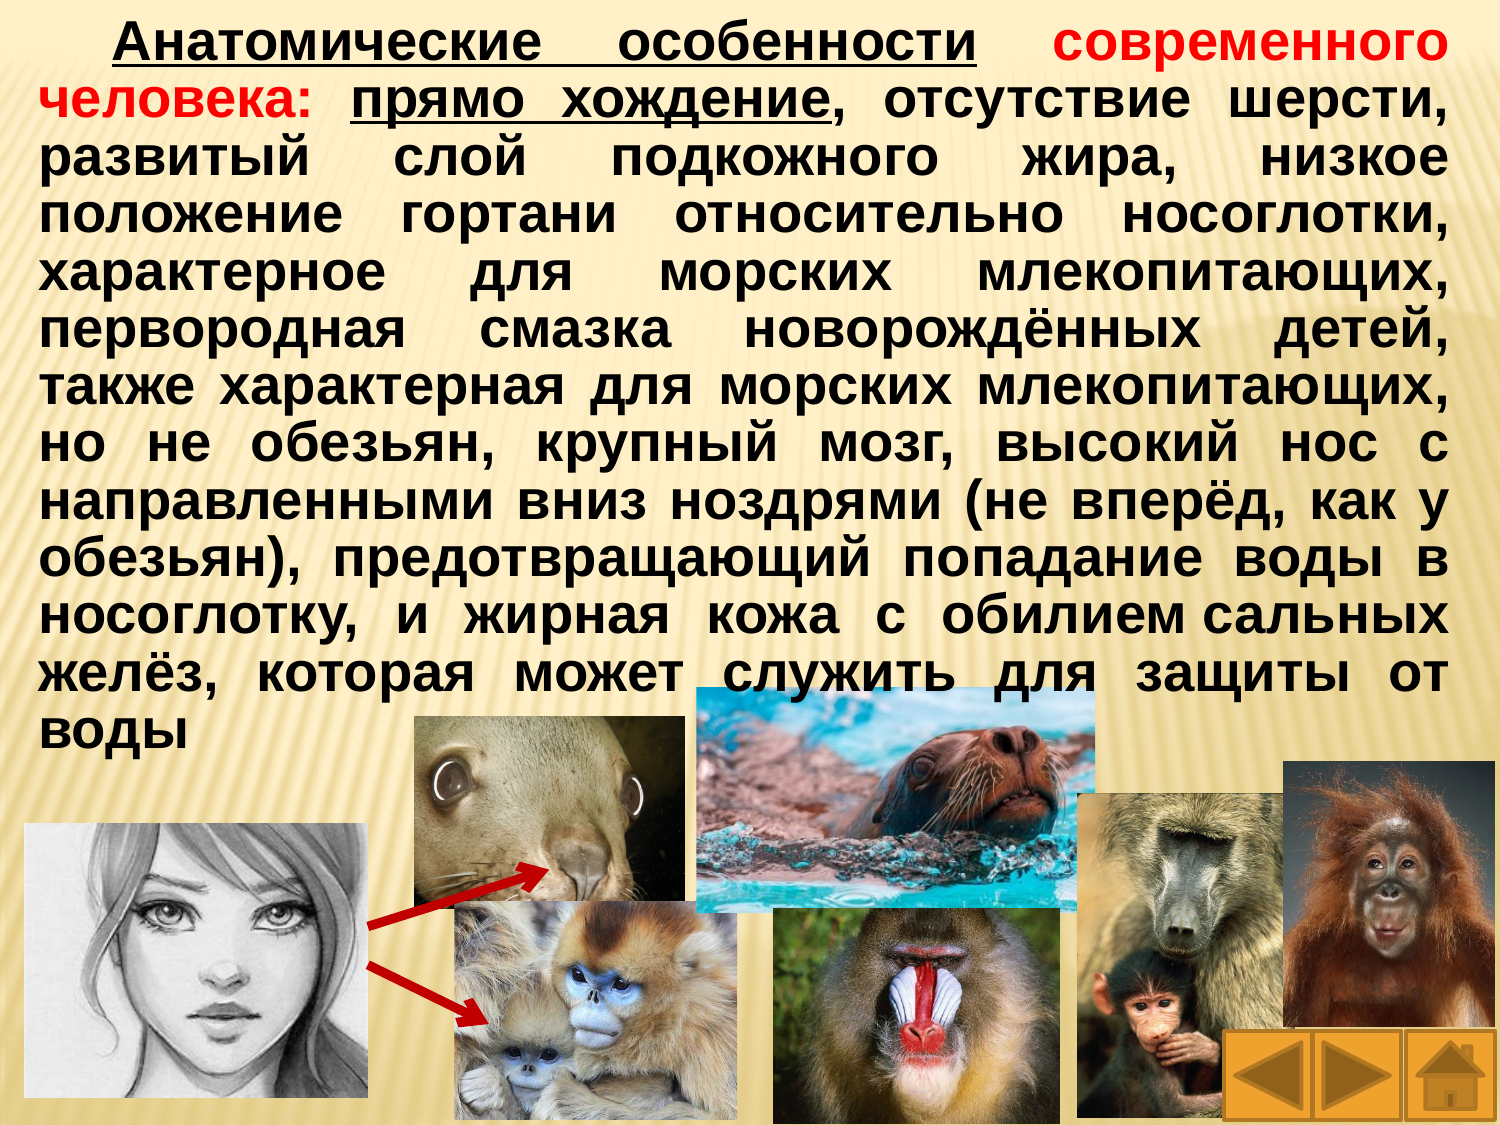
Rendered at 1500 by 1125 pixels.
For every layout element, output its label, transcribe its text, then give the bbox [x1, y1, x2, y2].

text_box [1315, 1044, 1403, 1122]
picture [23, 823, 369, 1098]
picture [696, 687, 1295, 1124]
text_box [367, 869, 550, 927]
text_box [1303, 1044, 1315, 1122]
picture [1283, 761, 1496, 1028]
text_box [1404, 1041, 1497, 1122]
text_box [367, 964, 490, 1025]
text_box Анатомические особенности современного человека: прямо хождение, отсутствие шерсти, развитый слой подкожного жира, низкое положение гортани относительно носоглотки, характерное для морских млекопитающих, первородная смазка новорождённых детей, также характерная для морских млекопитающих, но не обезьян, крупный мозг, высокий нос с направленными вниз ноздрями (не вперёд, как у обезьян), предотвращающий попадание воды в носоглотку, и жирная кожа с обилием сальных желёз, которая может служить для защиты от воды [23, 7, 1465, 768]
picture [413, 715, 738, 1121]
